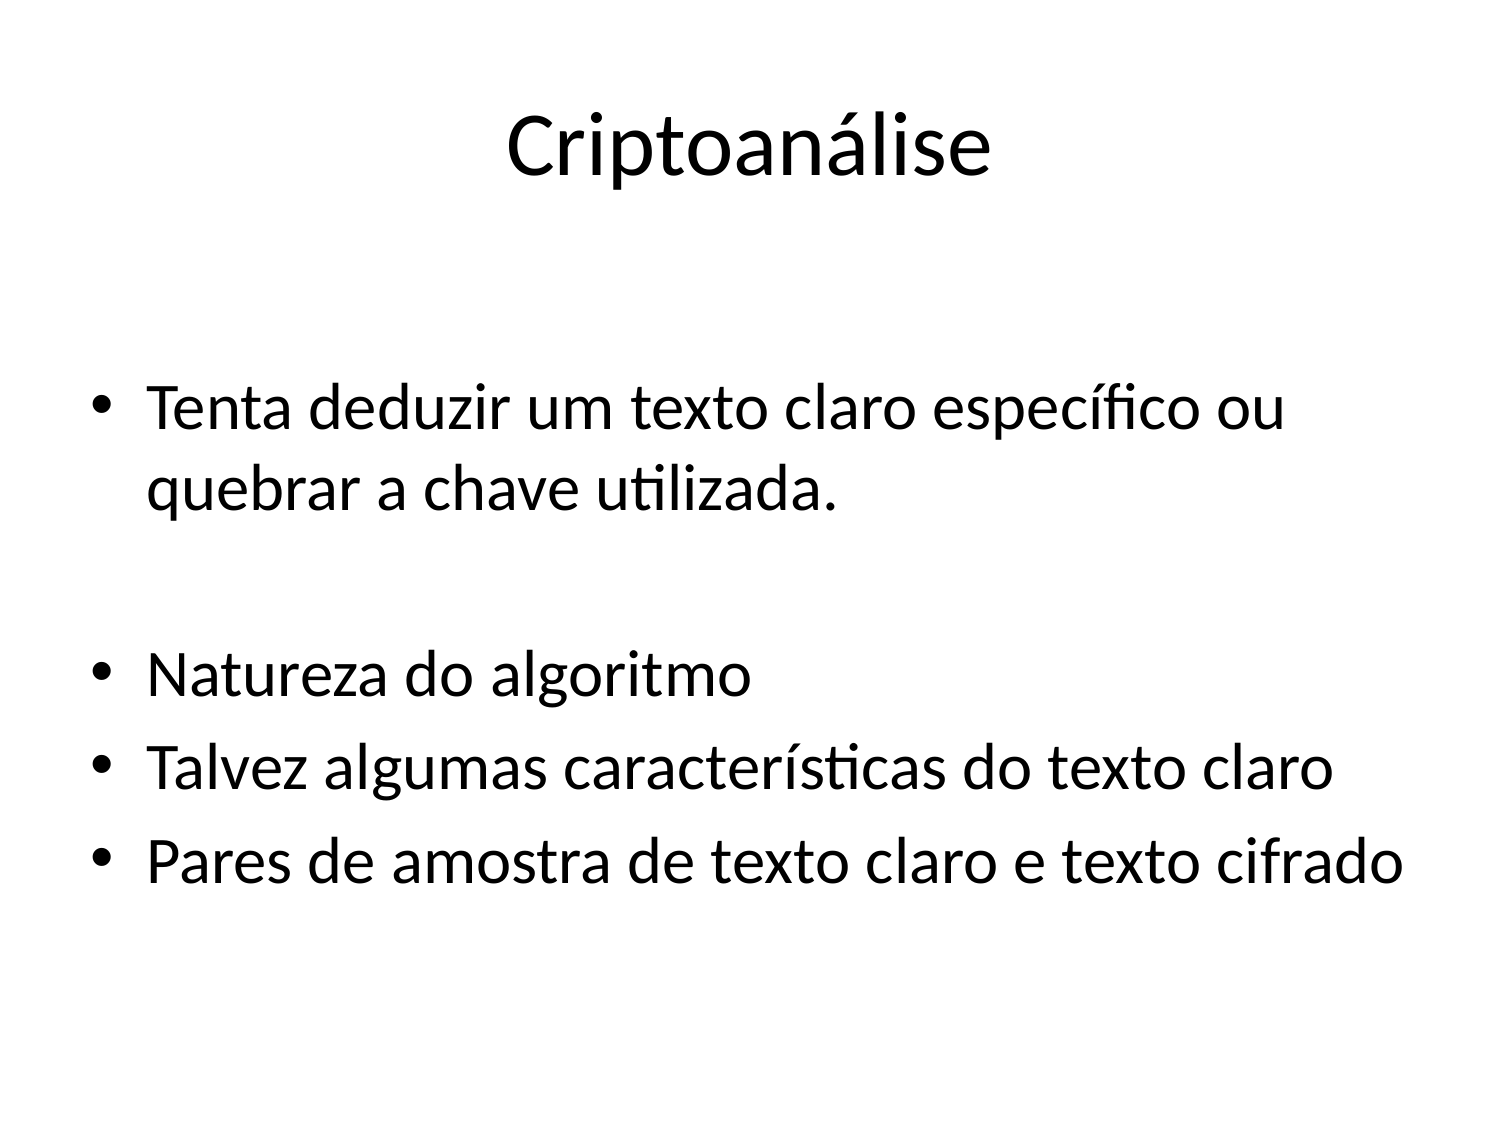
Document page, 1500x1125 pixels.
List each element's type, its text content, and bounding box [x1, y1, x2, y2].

list Tenta deduzir um texto claro específico ou quebrar a chave utilizada. Natureza do algoritmo Talvez algumas características do texto claro Pares de amostra de texto claro e texto cifrado [75, 262, 1425, 1005]
title Criptoanálise [75, 45, 1425, 233]
